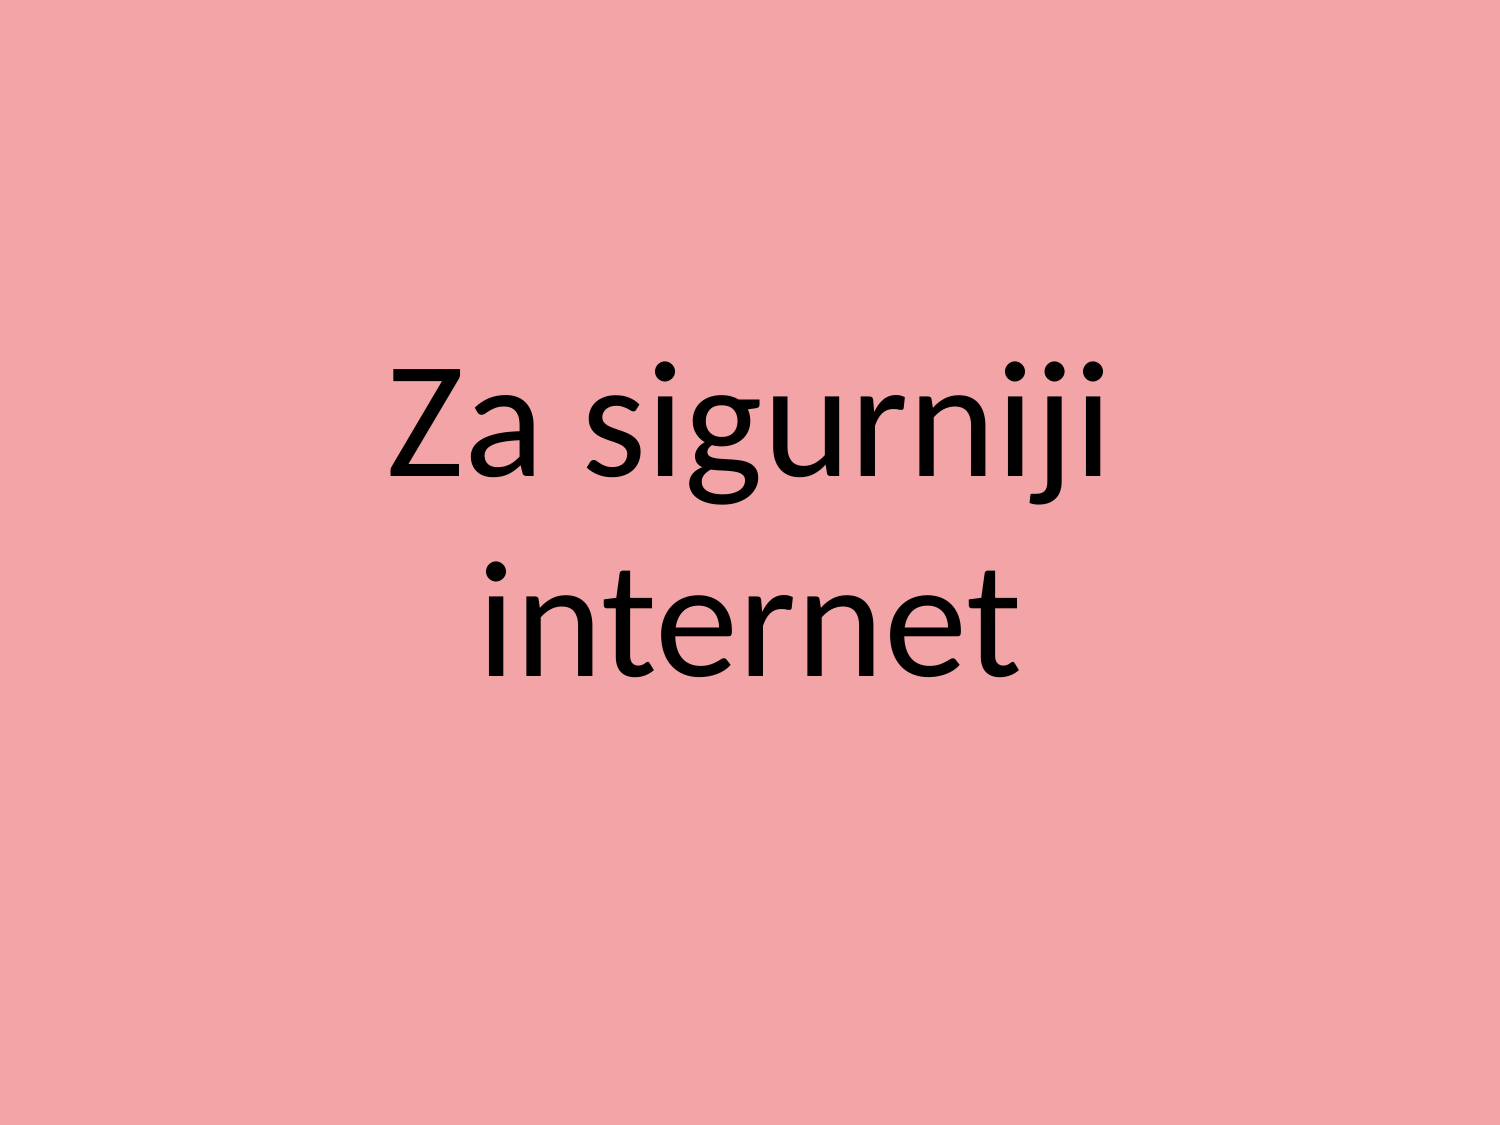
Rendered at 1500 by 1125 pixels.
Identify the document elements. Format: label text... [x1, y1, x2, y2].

text_box Za sigurniji internet [230, 302, 1270, 718]
